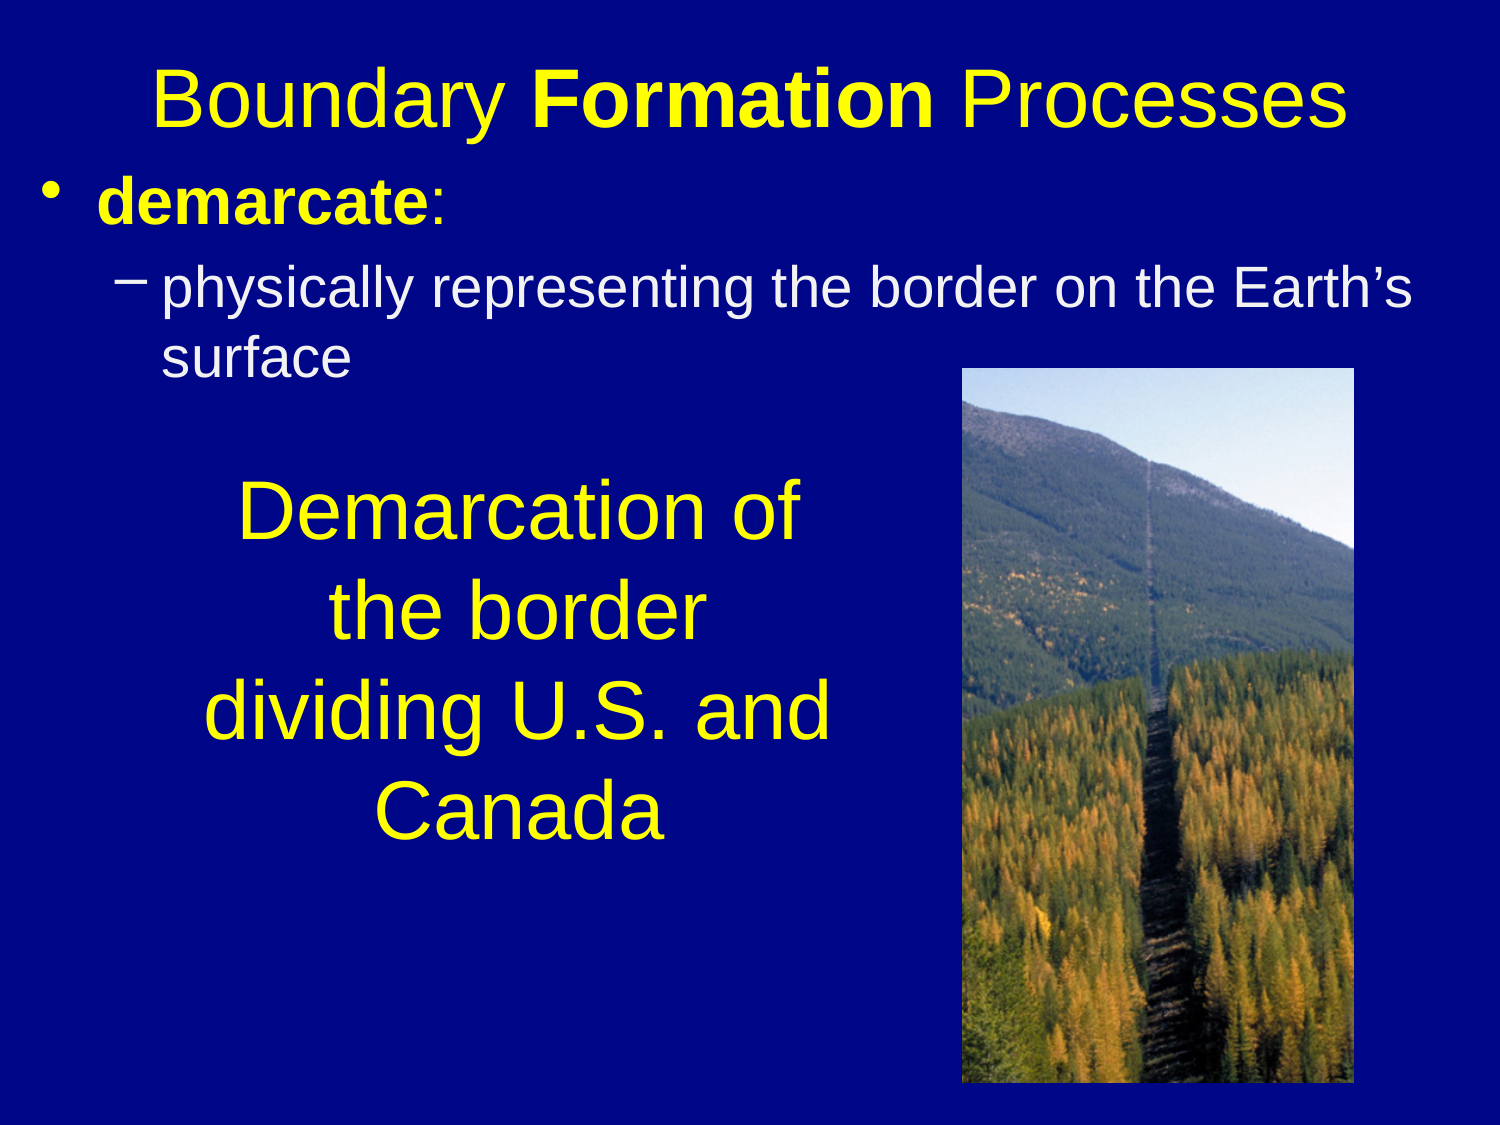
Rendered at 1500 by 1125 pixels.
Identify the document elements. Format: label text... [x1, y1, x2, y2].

text_box Demarcation of the border dividing U.S. and Canada [174, 562, 863, 750]
picture [962, 368, 1355, 1083]
list demarcate: physically representing the border on the Earth’s surface [24, 149, 1500, 350]
title Boundary Formation Processes [112, 37, 1388, 149]
